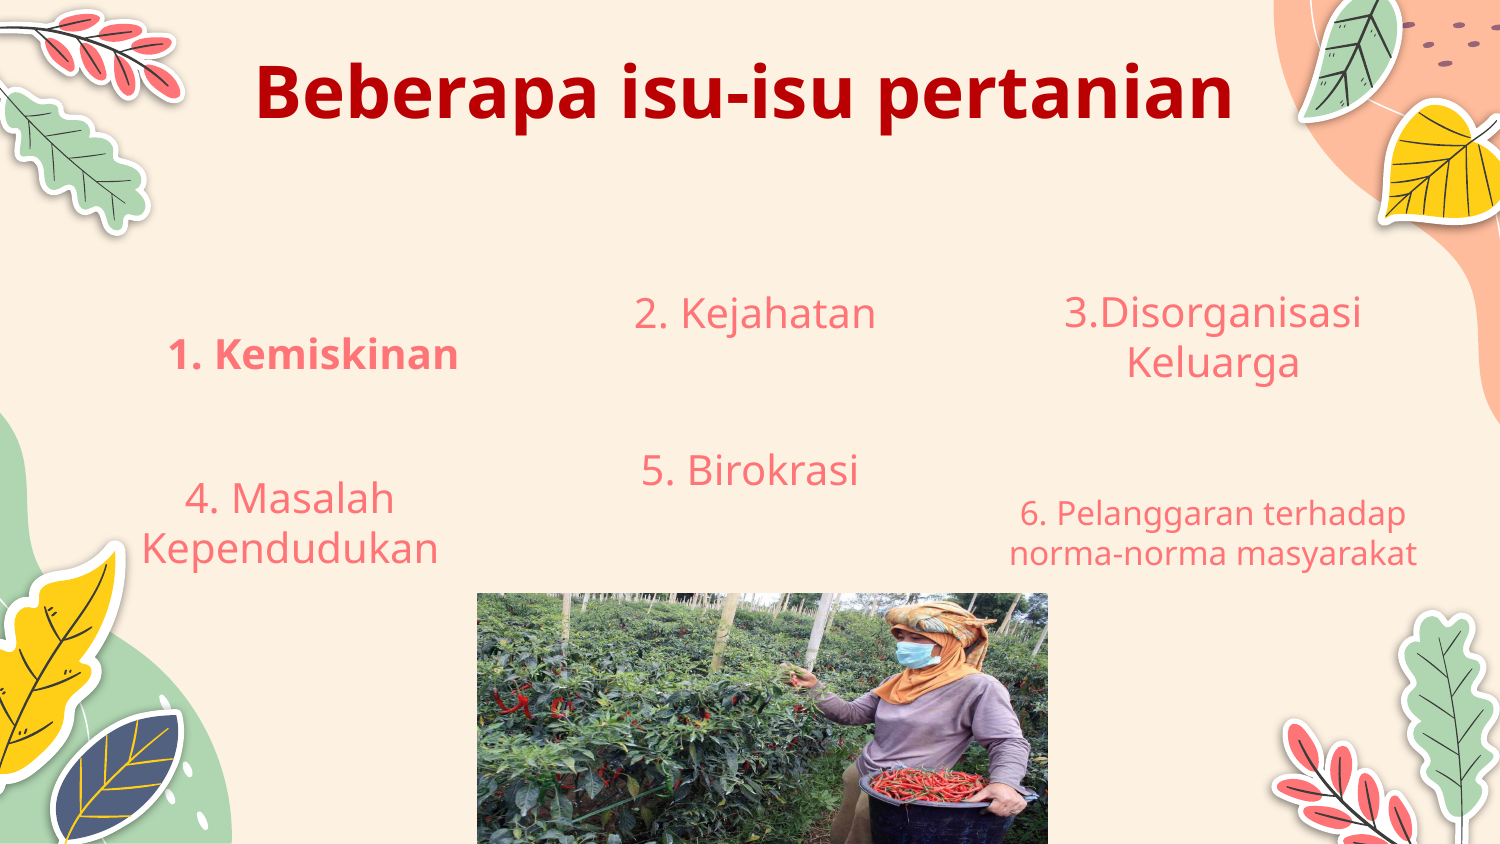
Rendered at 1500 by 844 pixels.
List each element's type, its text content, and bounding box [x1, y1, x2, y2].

subtitle 5. Birokrasi [553, 446, 947, 509]
subtitle 4. Masalah Kependudukan [70, 525, 510, 587]
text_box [1364, 84, 1500, 259]
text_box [49, 810, 185, 844]
subtitle 6. Pelanggaran terhadap norma-norma masyarakat [989, 525, 1438, 587]
title Beberapa isu-isu pertanian [149, 30, 1247, 134]
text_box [0, 532, 202, 802]
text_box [0, 51, 144, 243]
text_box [1252, 0, 1456, 135]
subtitle 3.Disorganisasi Keluarga [989, 290, 1438, 401]
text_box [1303, 699, 1358, 844]
subtitle 1. Kemiskinan [116, 290, 510, 393]
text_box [54, 0, 145, 52]
subtitle 2. Kejahatan [553, 290, 947, 353]
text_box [1360, 622, 1500, 839]
picture [477, 592, 1048, 844]
